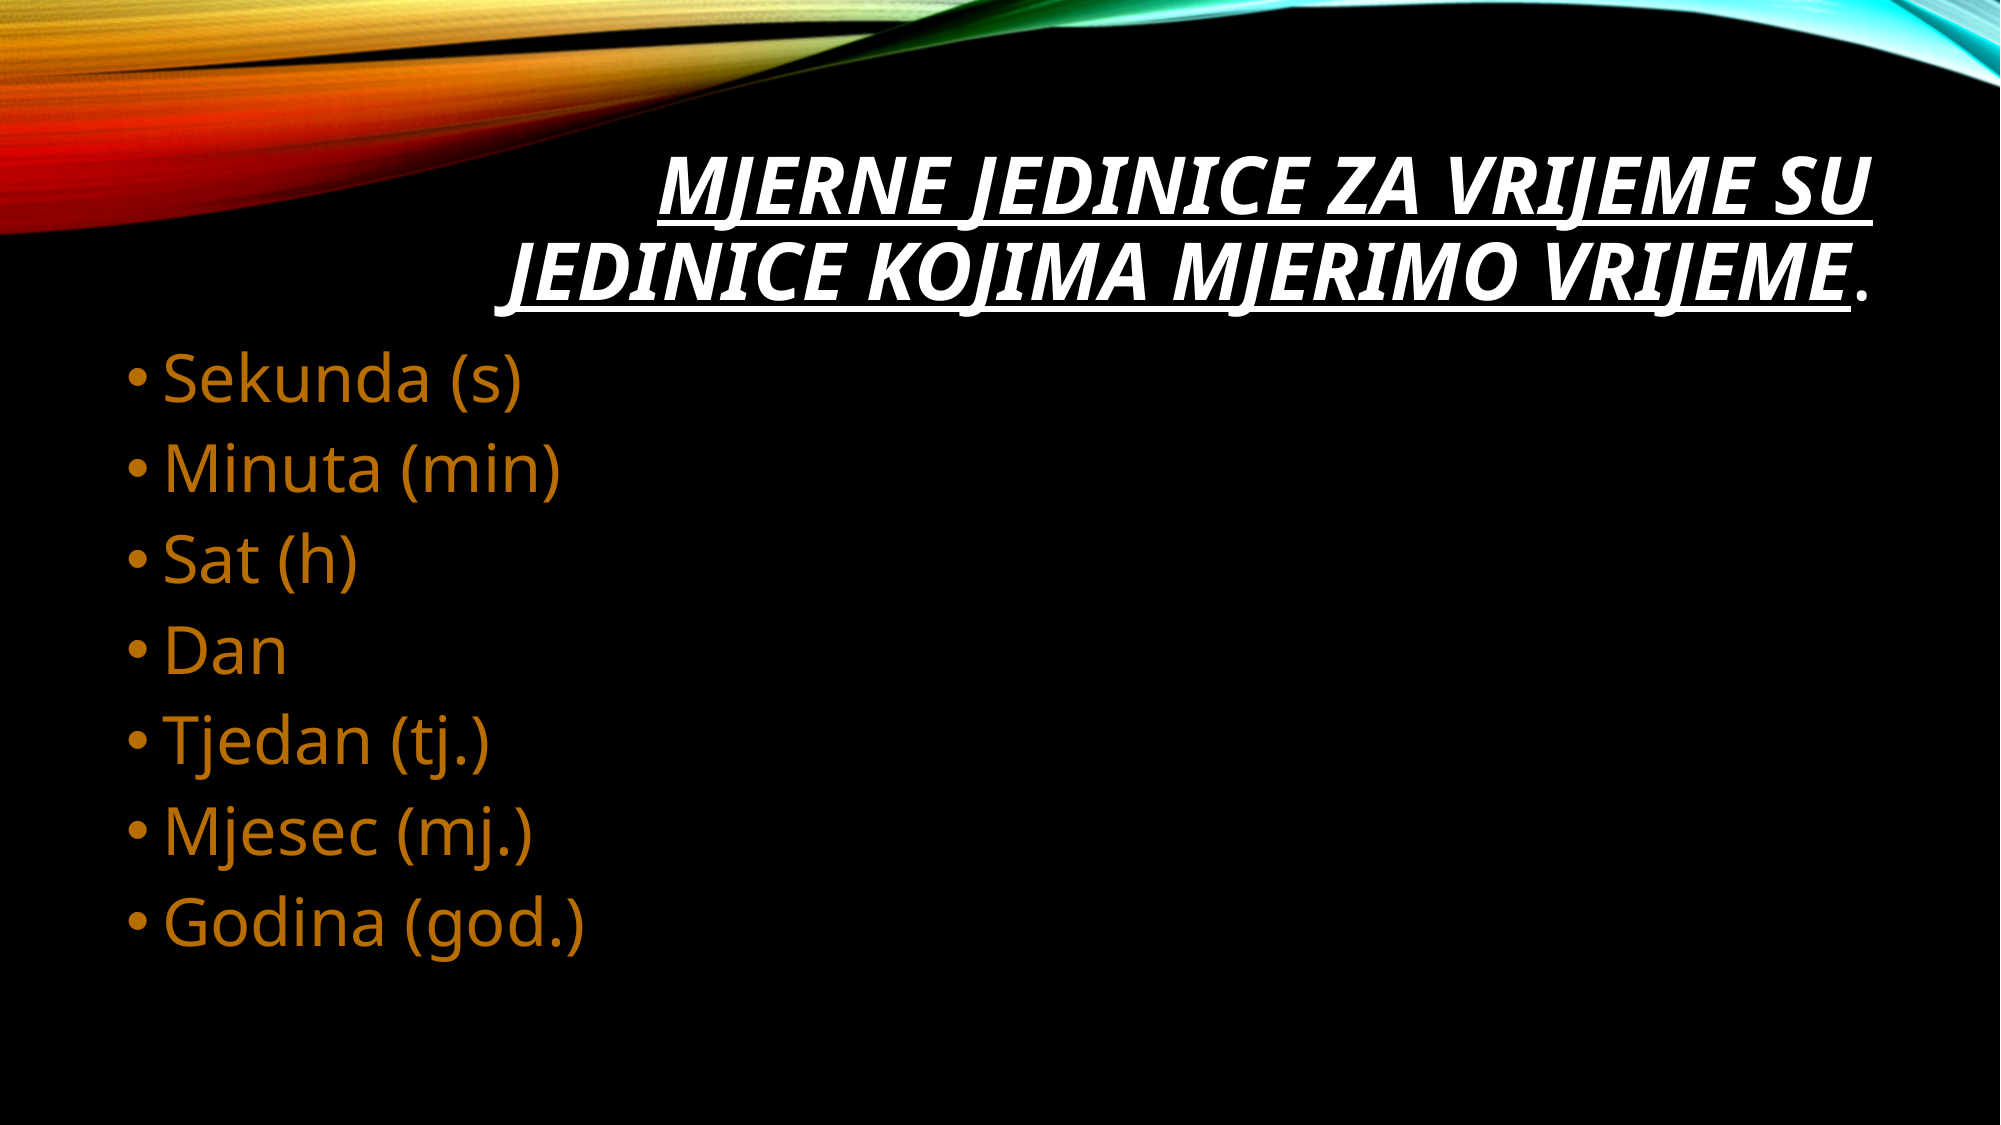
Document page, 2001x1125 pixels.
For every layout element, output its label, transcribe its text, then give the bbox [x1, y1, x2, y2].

list Sekunda (s) Minuta (min) Sat (h) Dan Tjedan (tj.) Mjesec (mj.) Godina (god.) [111, 337, 1522, 974]
title Mjerne jedinice za vrijeme su jedinice kojima mjerimo vrijeme. [474, 125, 1888, 338]
picture [0, 0, 2000, 237]
